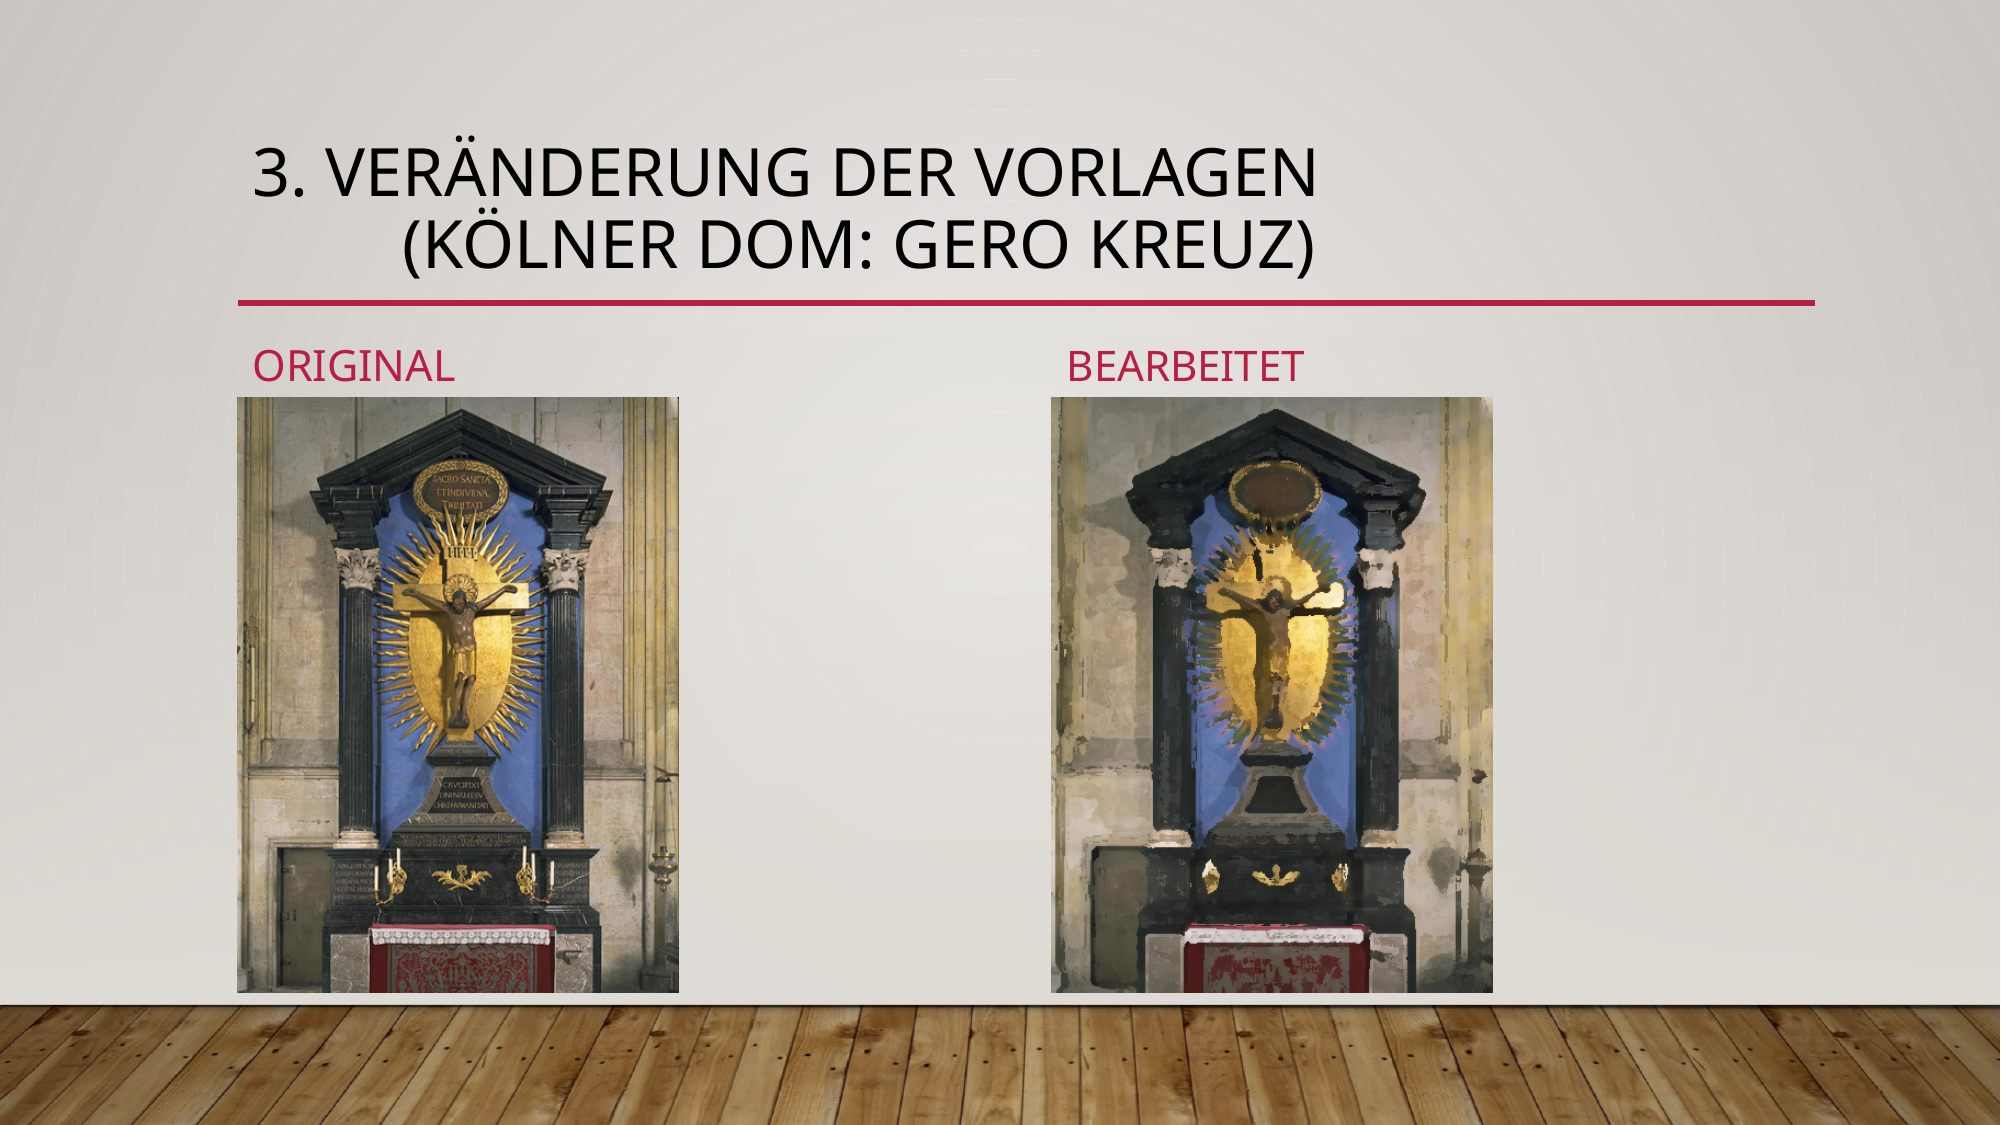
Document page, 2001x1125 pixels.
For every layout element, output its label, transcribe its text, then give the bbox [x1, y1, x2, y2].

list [237, 397, 679, 994]
picture [0, 1005, 2000, 1125]
list Bearbeitet [1051, 331, 1814, 398]
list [1051, 397, 1493, 994]
list Original [237, 331, 1000, 398]
title 3. Veränderung der Vorlagen (Kölner Dom: Gero Kreuz) [237, 131, 1814, 306]
